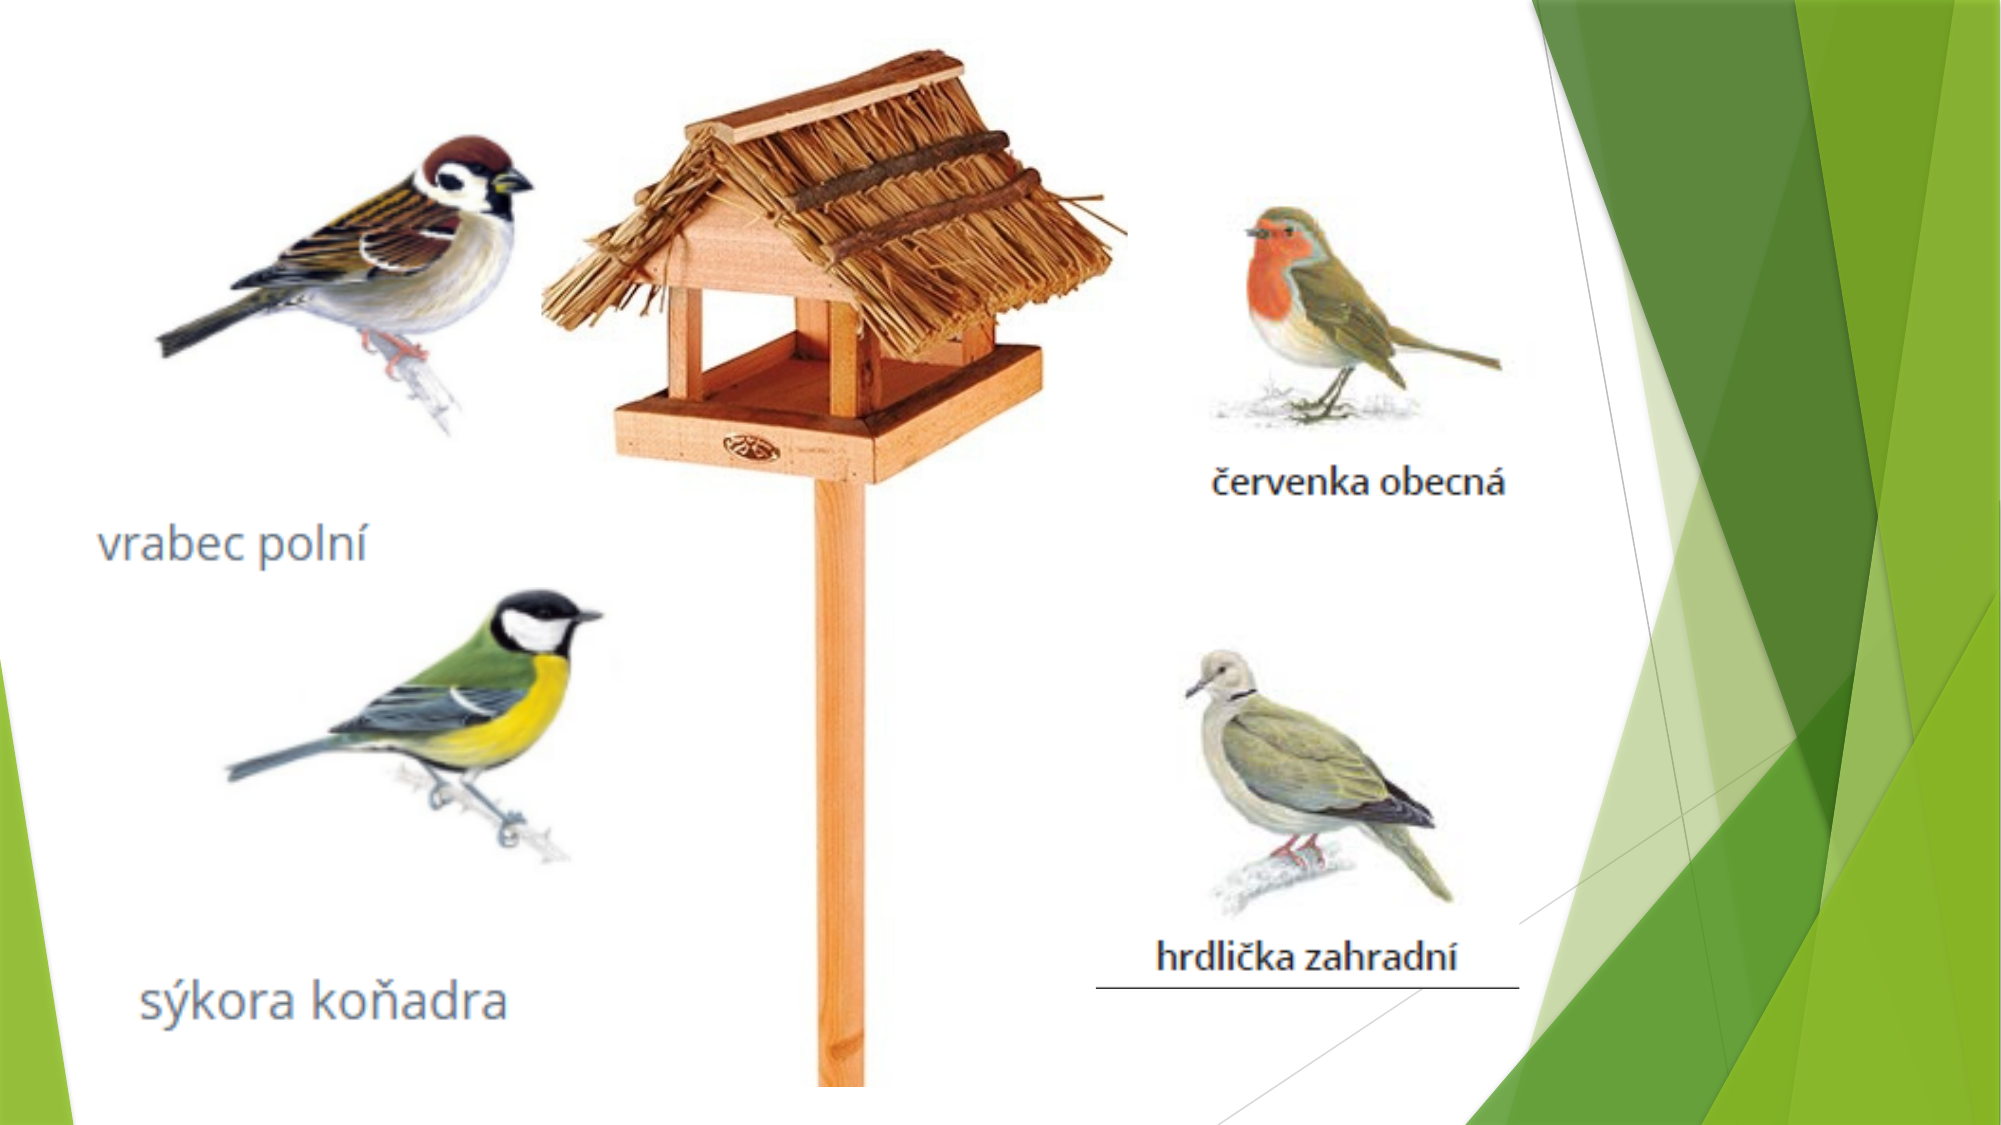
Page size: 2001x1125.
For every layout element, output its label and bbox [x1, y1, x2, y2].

picture [84, 37, 1553, 1087]
